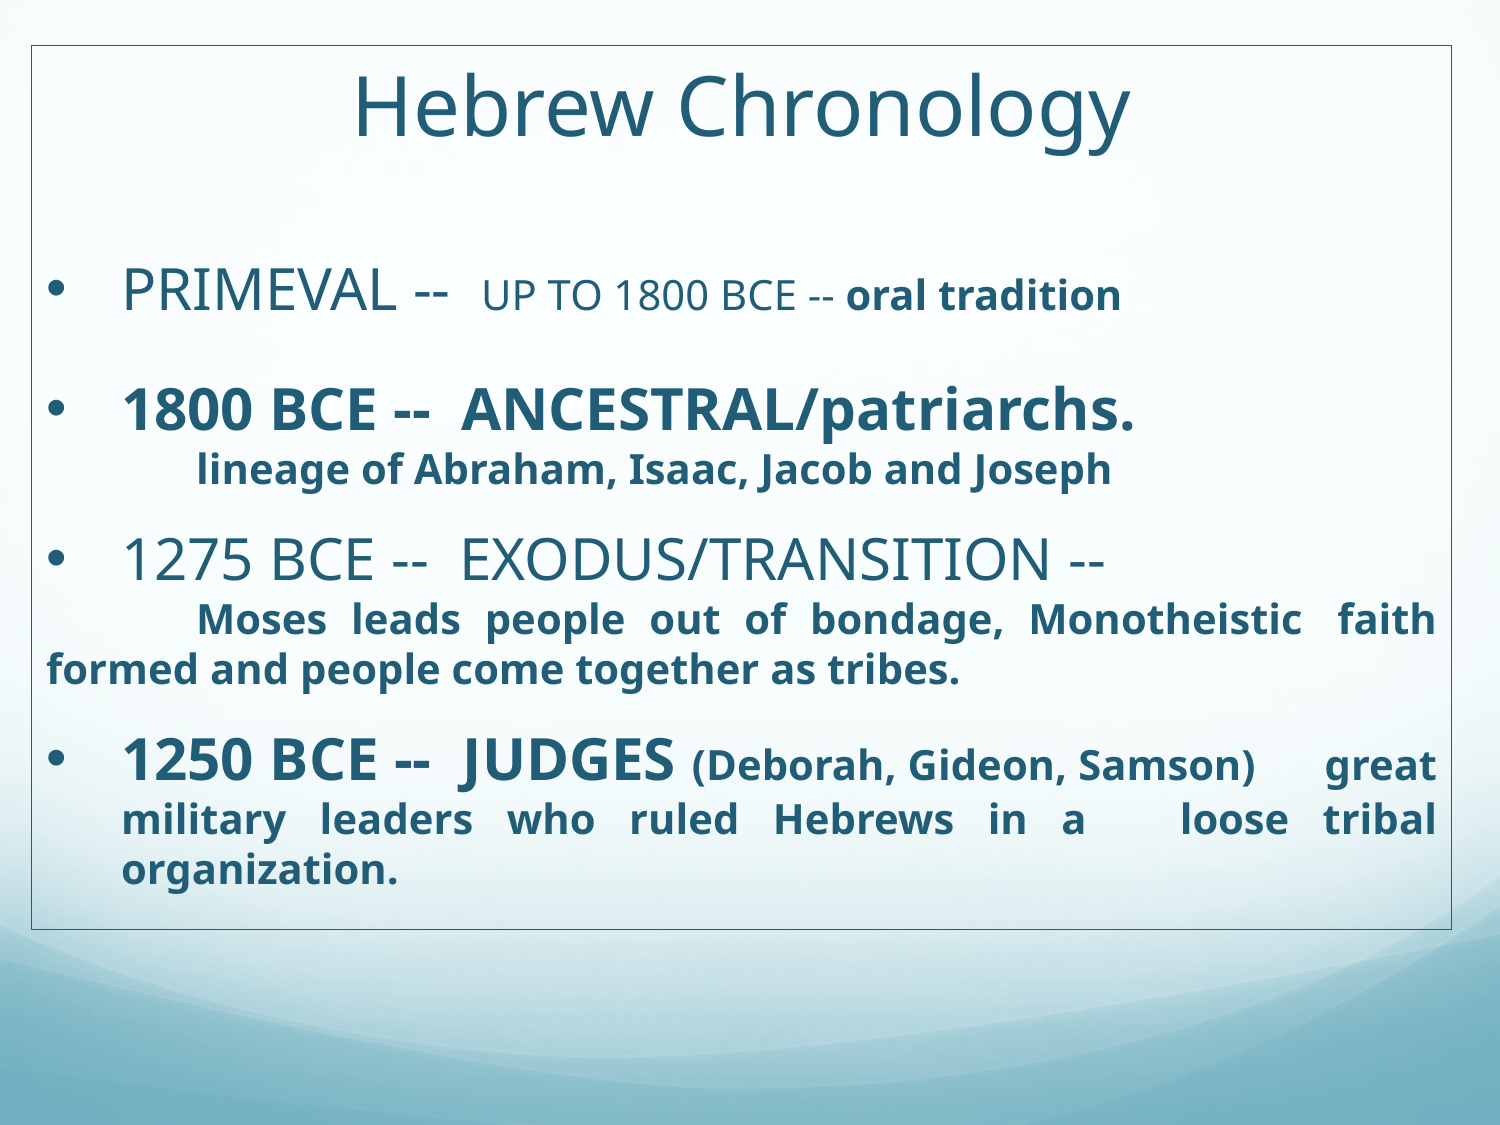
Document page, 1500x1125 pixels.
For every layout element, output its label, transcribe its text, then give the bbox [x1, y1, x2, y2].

text_box Hebrew Chronology PRIMEVAL -- UP TO 1800 BCE -- oral tradition 1800 BCE -- ANCESTRAL/patriarchs. lineage of Abraham, Isaac, Jacob and Joseph 1275 BCE -- EXODUS/TRANSITION -- Moses leads people out of bondage, Monotheistic faith formed and people come together as tribes. 1250 BCE -- JUDGES (Deborah, Gideon, Samson) great military leaders who ruled Hebrews in a loose tribal organization. [31, 45, 1452, 930]
